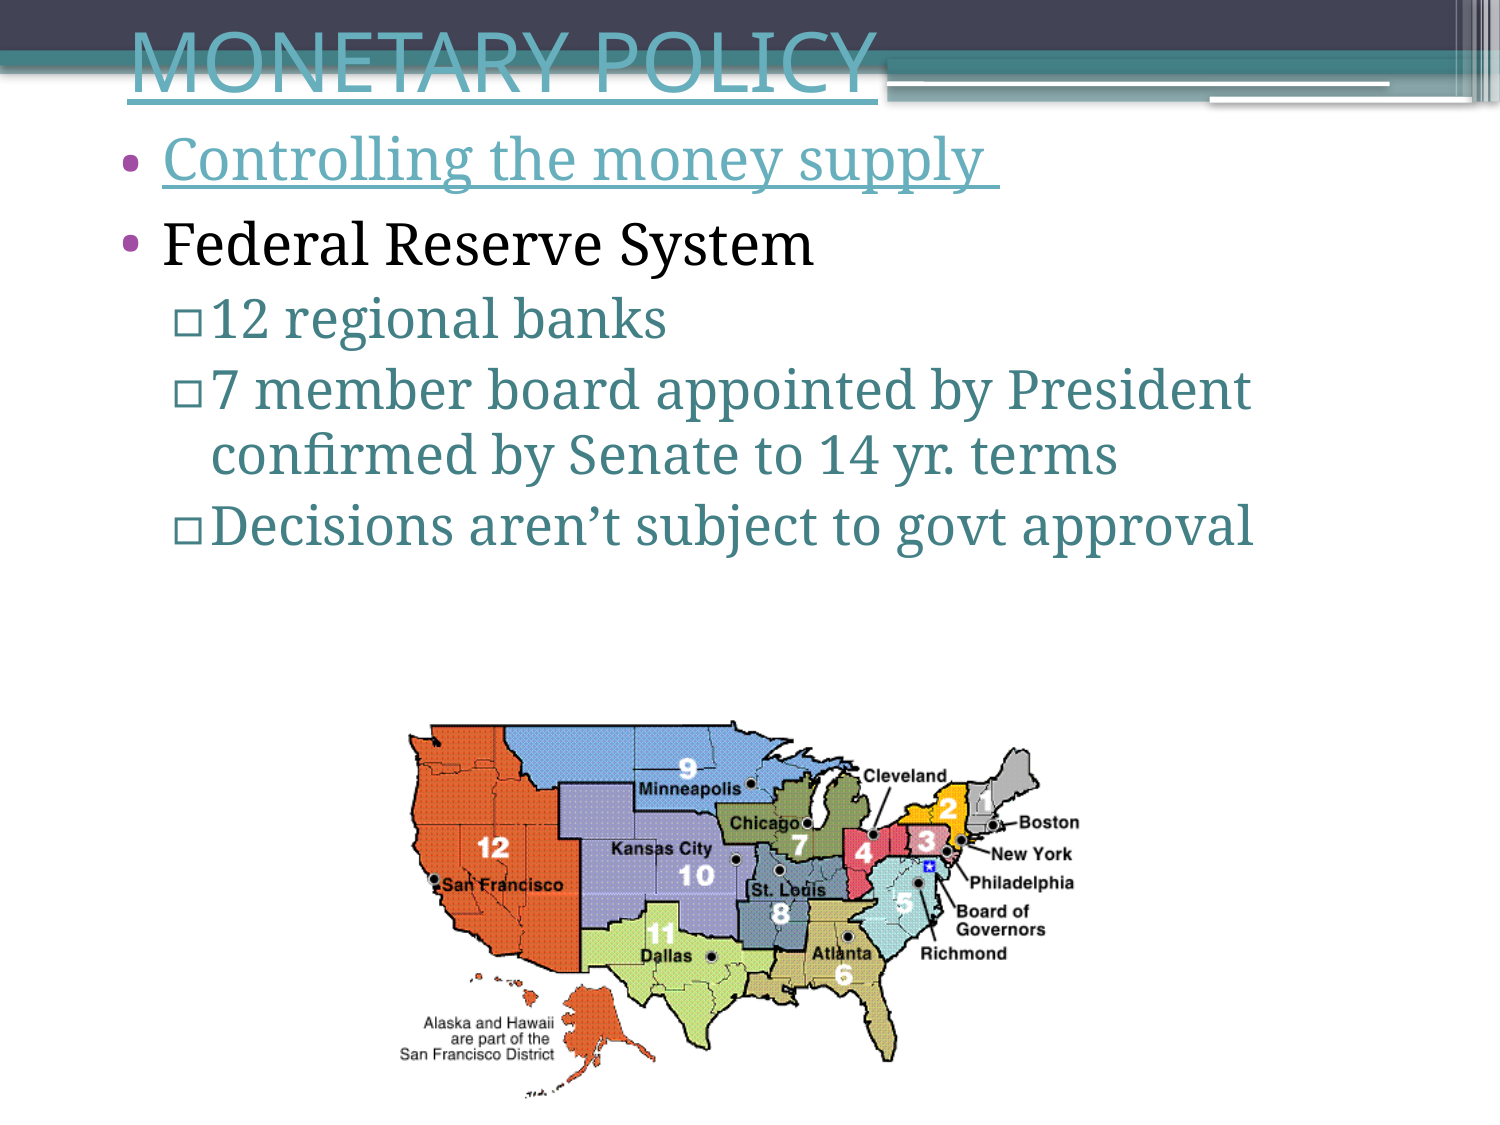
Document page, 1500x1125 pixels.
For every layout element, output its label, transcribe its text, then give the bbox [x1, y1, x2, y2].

picture [387, 711, 1088, 1116]
list Controlling the money supply Federal Reserve System 12 regional banks 7 member board appointed by President confirmed by Senate to 14 yr. terms Decisions aren’t subject to govt approval [87, 114, 1363, 865]
title MONETARY POLICY [112, 0, 1388, 133]
